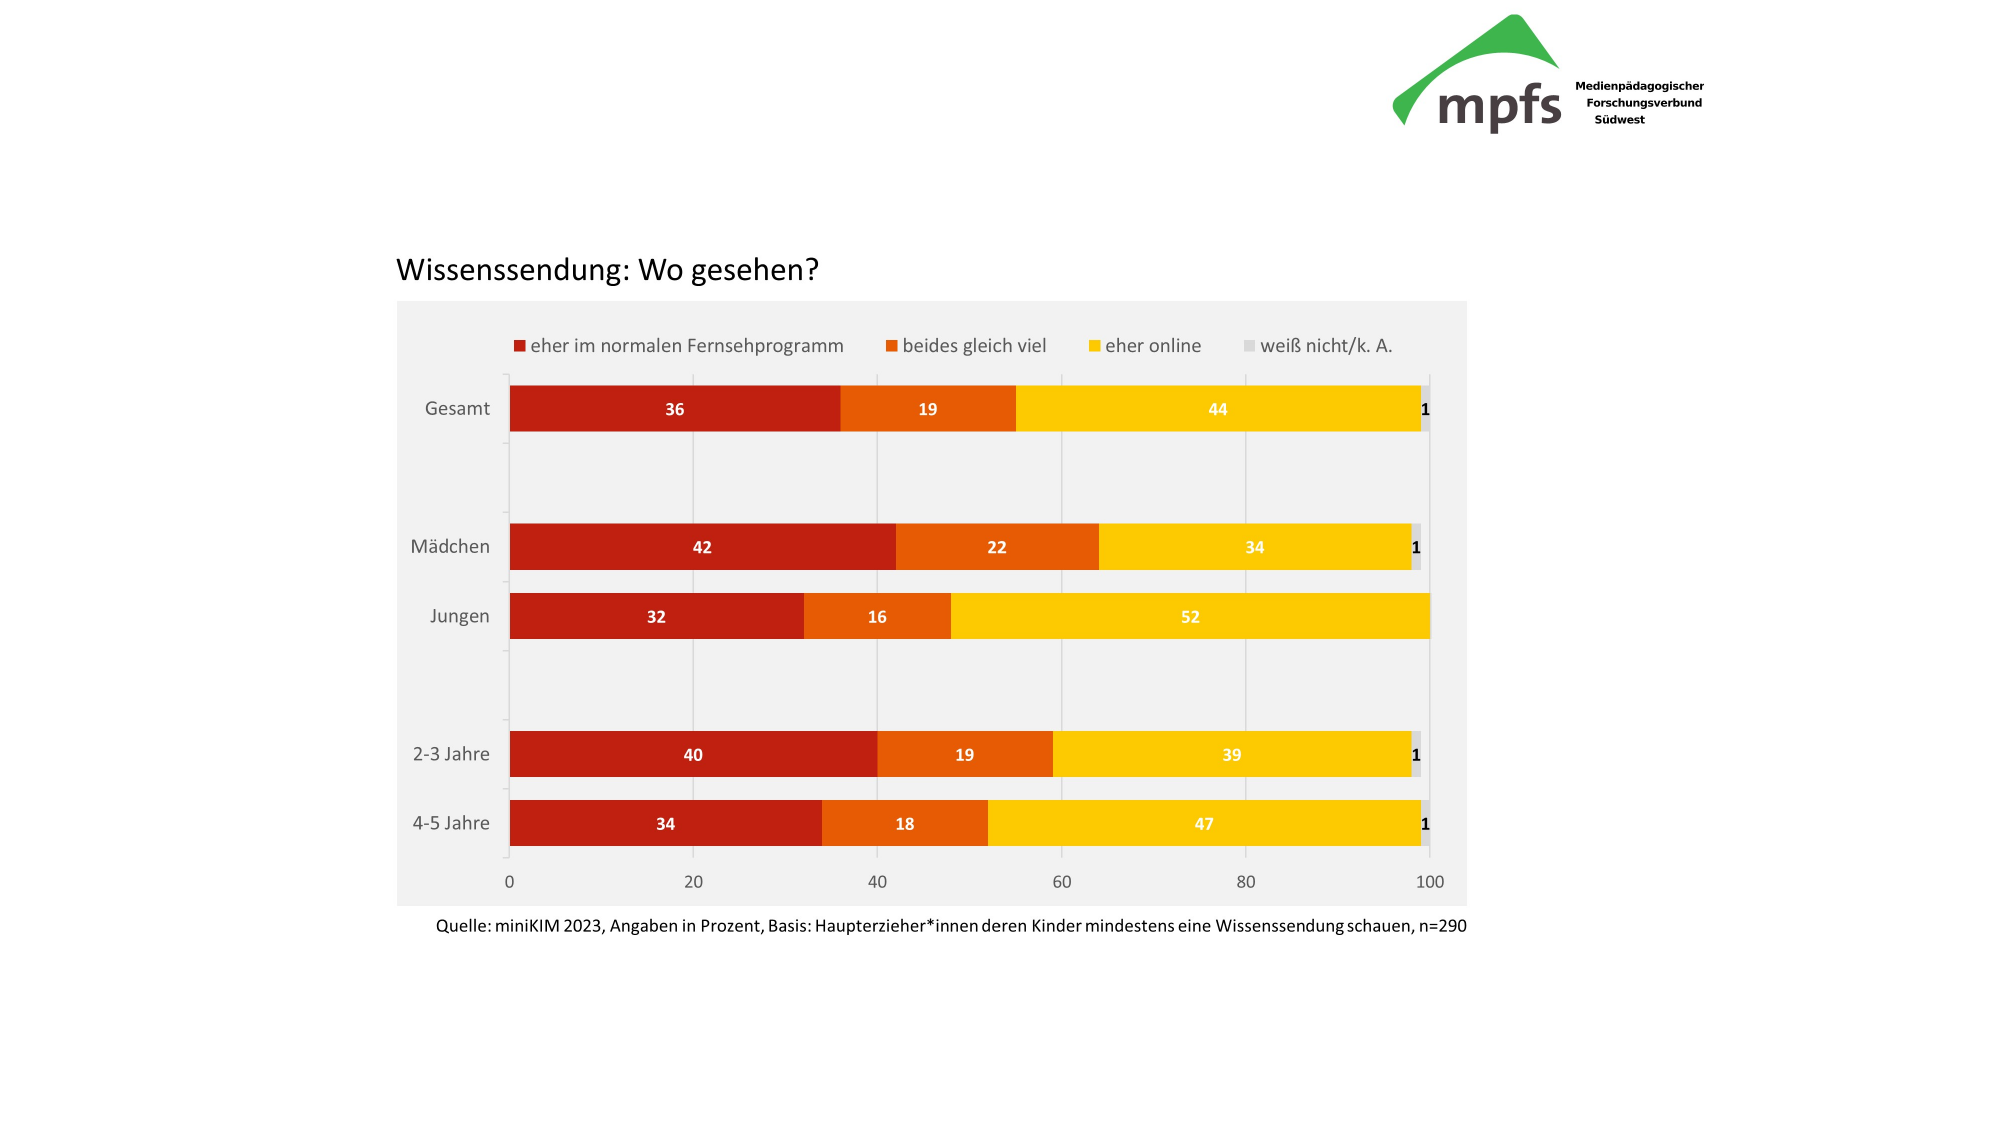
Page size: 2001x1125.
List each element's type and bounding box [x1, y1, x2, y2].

picture [249, 0, 1750, 1125]
